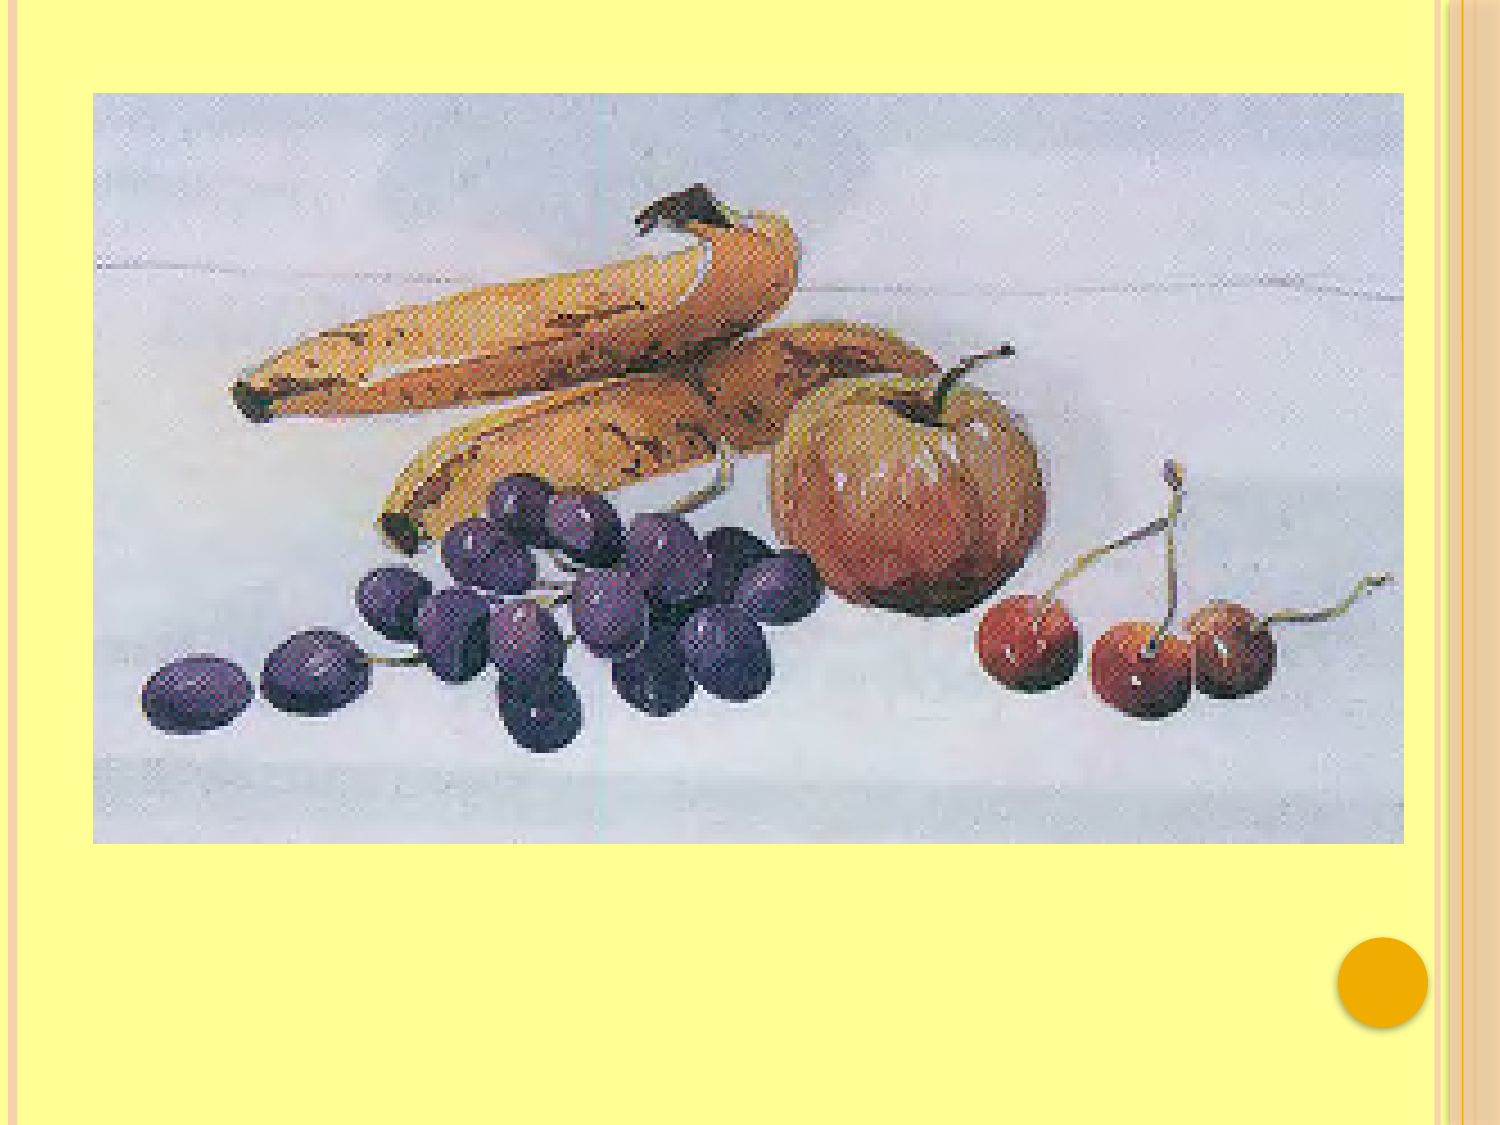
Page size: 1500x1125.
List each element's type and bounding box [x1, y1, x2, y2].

picture [93, 93, 1405, 845]
